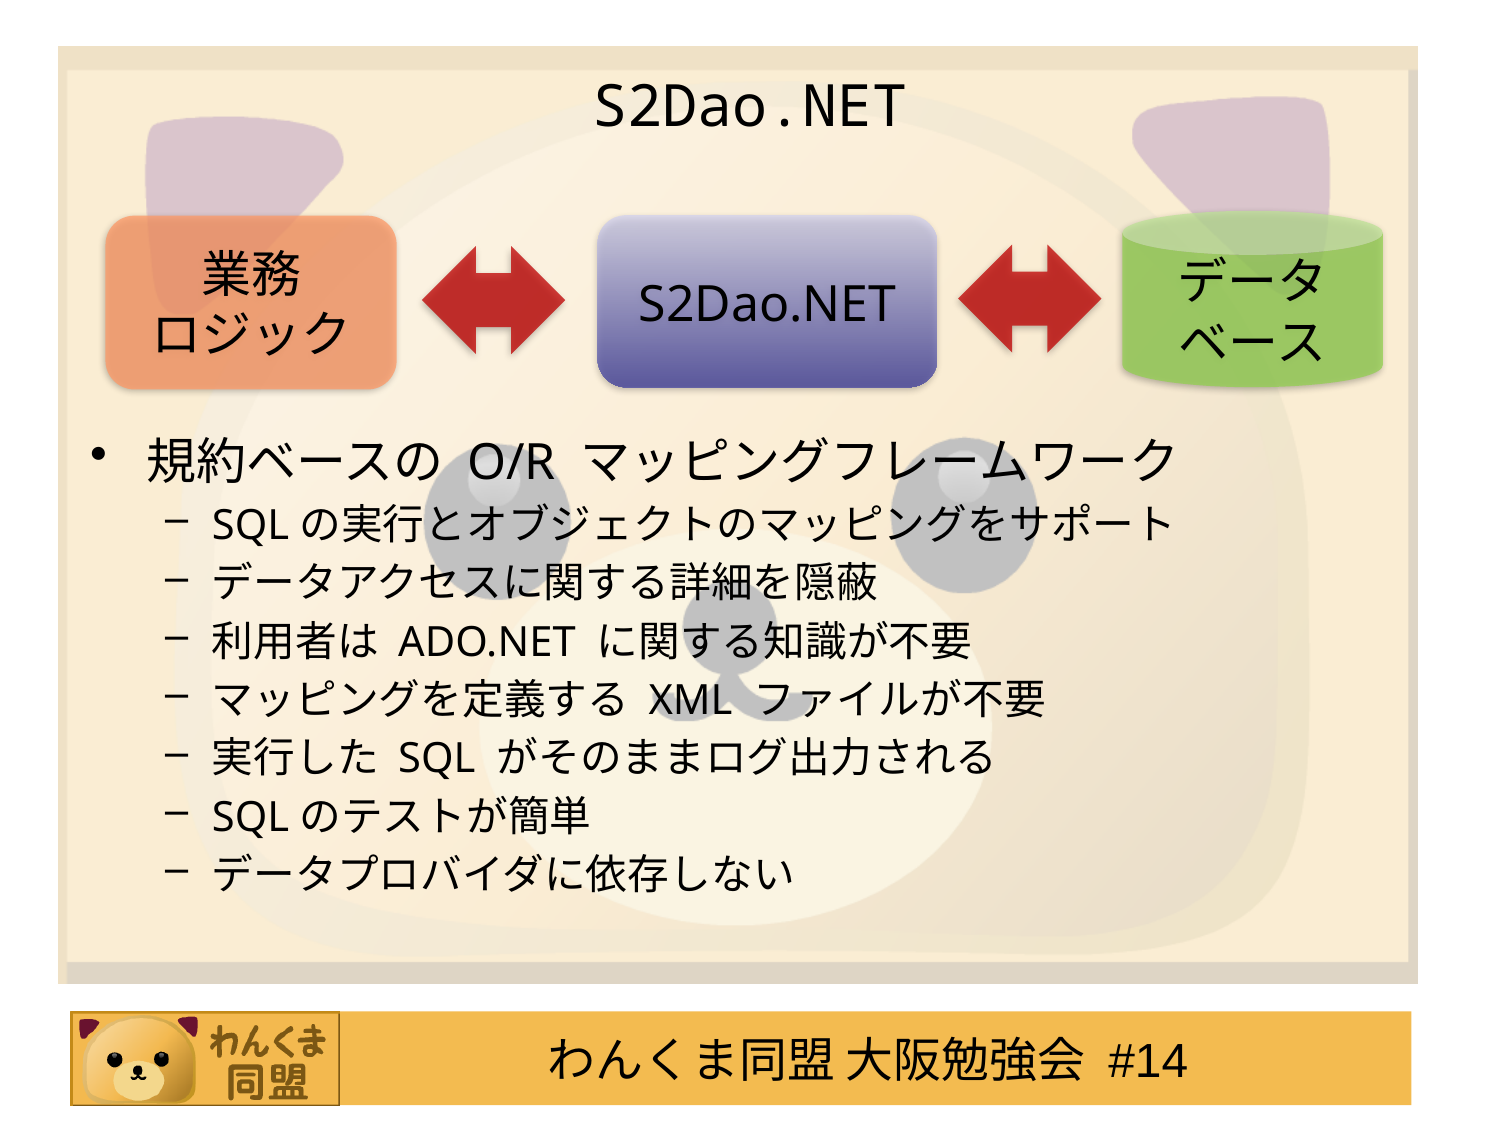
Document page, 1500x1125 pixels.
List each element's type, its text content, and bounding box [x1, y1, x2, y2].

picture [70, 1011, 340, 1106]
text_box [421, 246, 566, 355]
text_box 業務 ロジック [105, 215, 397, 390]
text_box データベース [1122, 210, 1383, 388]
picture [58, 46, 1418, 984]
title S2Dao.NET [74, 44, 1426, 162]
text_box S2Dao.NET [597, 215, 938, 388]
list 規約ベースの O/R マッピングフレームワーク SQLの実行とオブジェクトのマッピングをサポート データアクセスに関する詳細を隠蔽 利用者は ADO.NET に関する知識が不要 マッピングを定義する XML ファイルが不要 実行した SQL がそのままログ出力される SQLのテストが簡単 データプロバイダに依存しない [74, 421, 1426, 962]
text_box [958, 244, 1102, 353]
